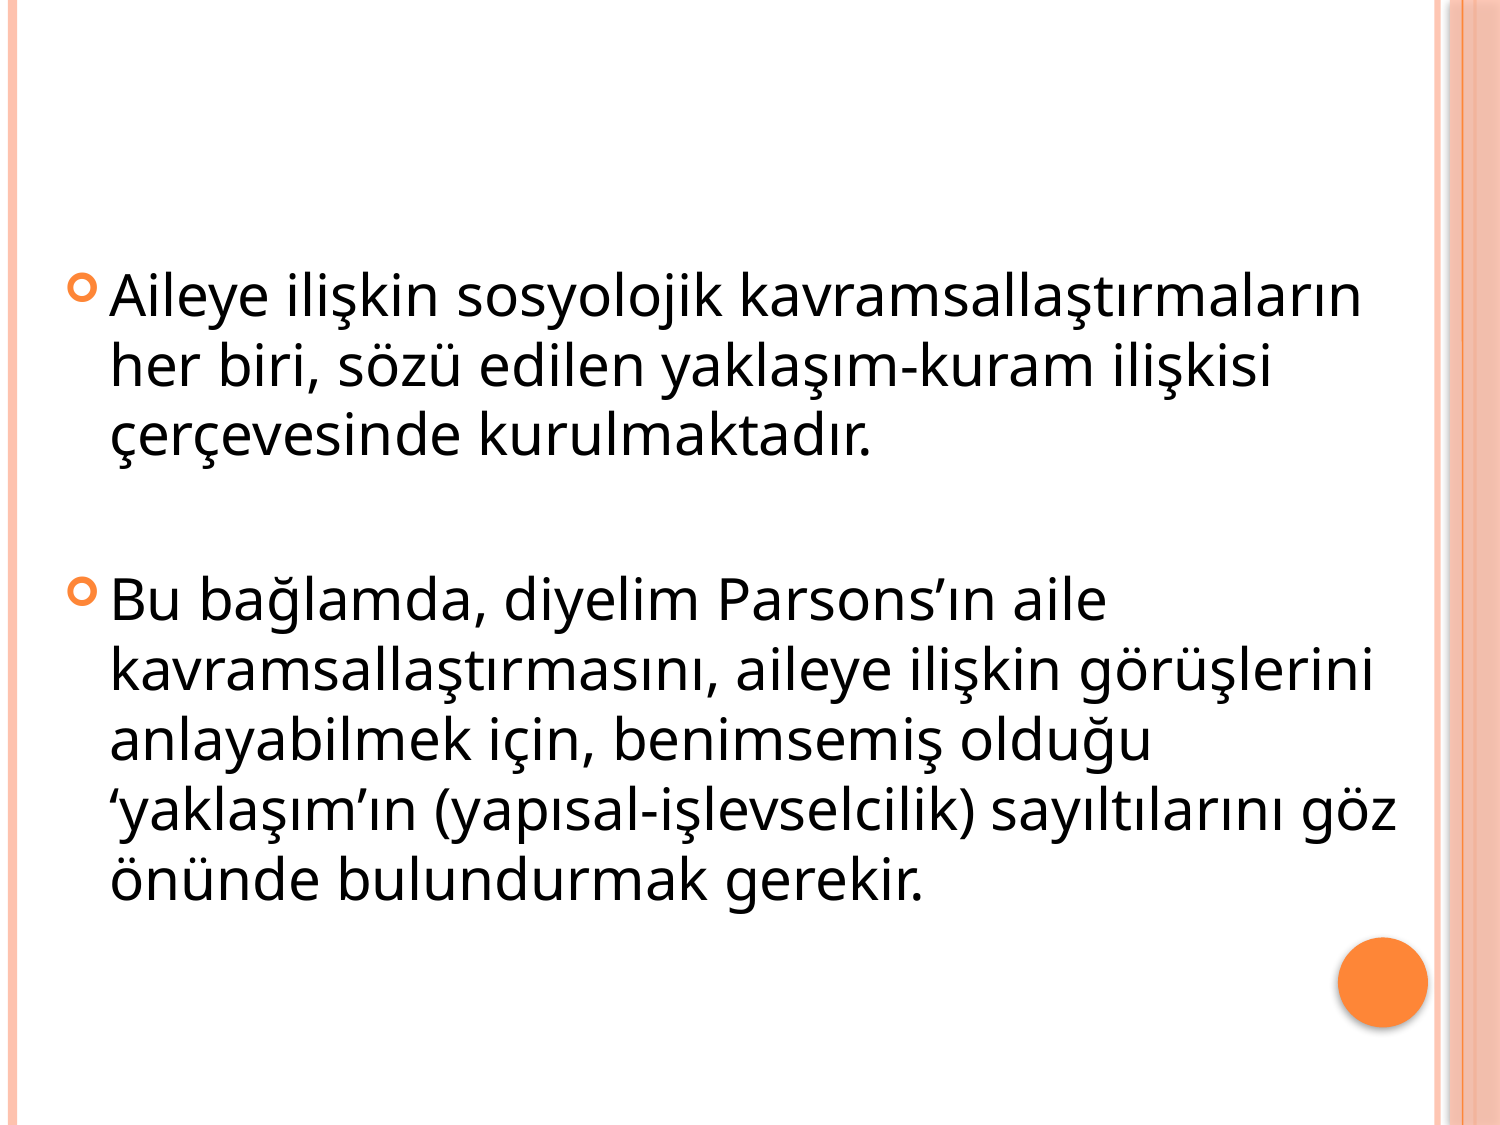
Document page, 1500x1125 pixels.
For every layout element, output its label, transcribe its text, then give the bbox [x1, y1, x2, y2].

list Aileye ilişkin sosyolojik kavramsallaştırmaların her biri, sözü edilen yaklaşım-kuram ilişkisi çerçevesinde kurulmaktadır. Bu bağlamda, diyelim Parsons’ın aile kavramsallaştırmasını, aileye ilişkin görüşlerini anlayabilmek için, benimsemiş olduğu ‘yaklaşım’ın (yapısal-işlevselcilik) sayıltılarını göz önünde bulundurmak gerekir. [49, 250, 1445, 1001]
